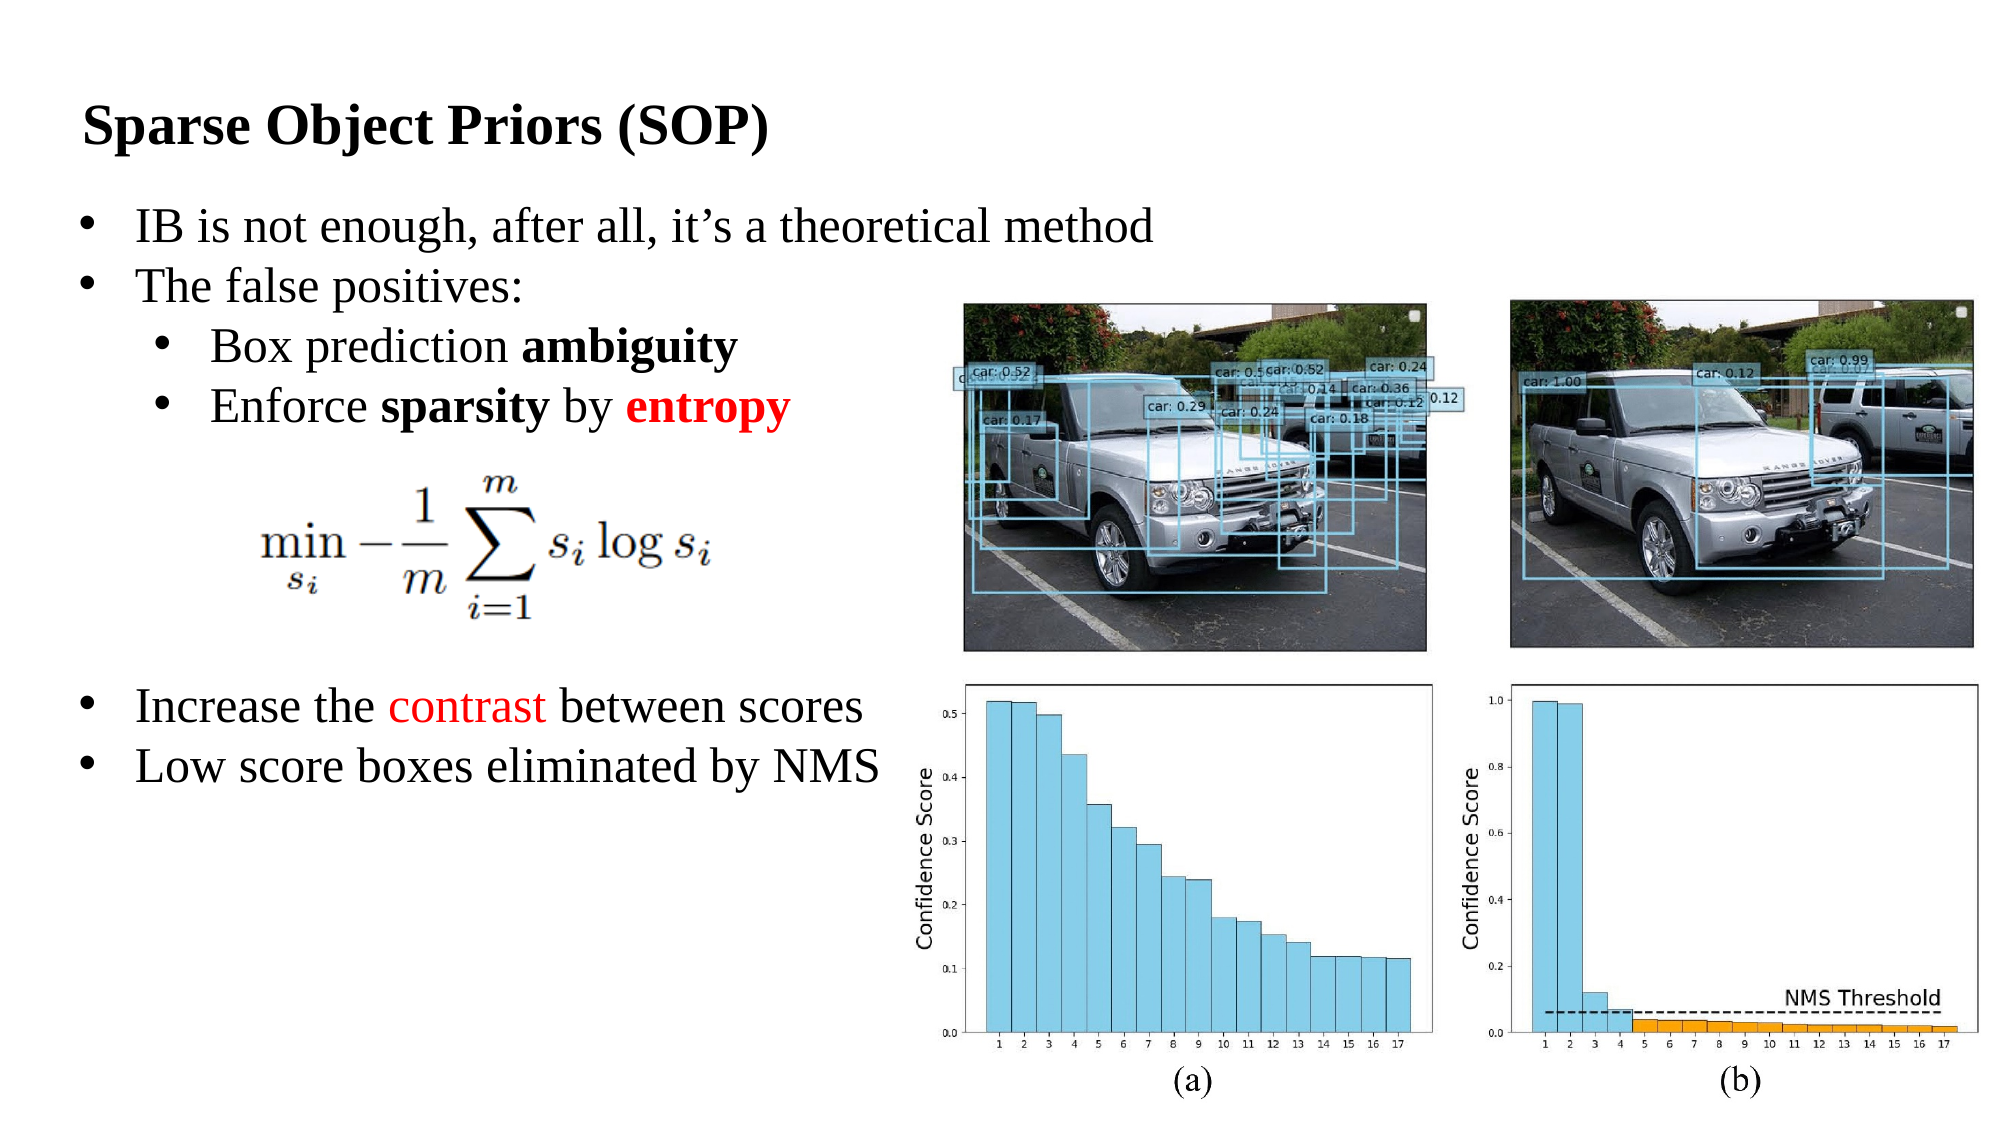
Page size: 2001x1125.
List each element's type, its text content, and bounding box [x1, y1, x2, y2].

text_box IB is not enough, after all, it’s a theoretical method The false positives: Box prediction ambiguity Enforce sparsity by entropy Increase the contrast between scores Low score boxes eliminated by NMS [63, 185, 1892, 800]
picture [230, 462, 735, 638]
picture [901, 290, 1985, 1112]
text_box Sparse Object Priors (SOP) [67, 79, 786, 164]
